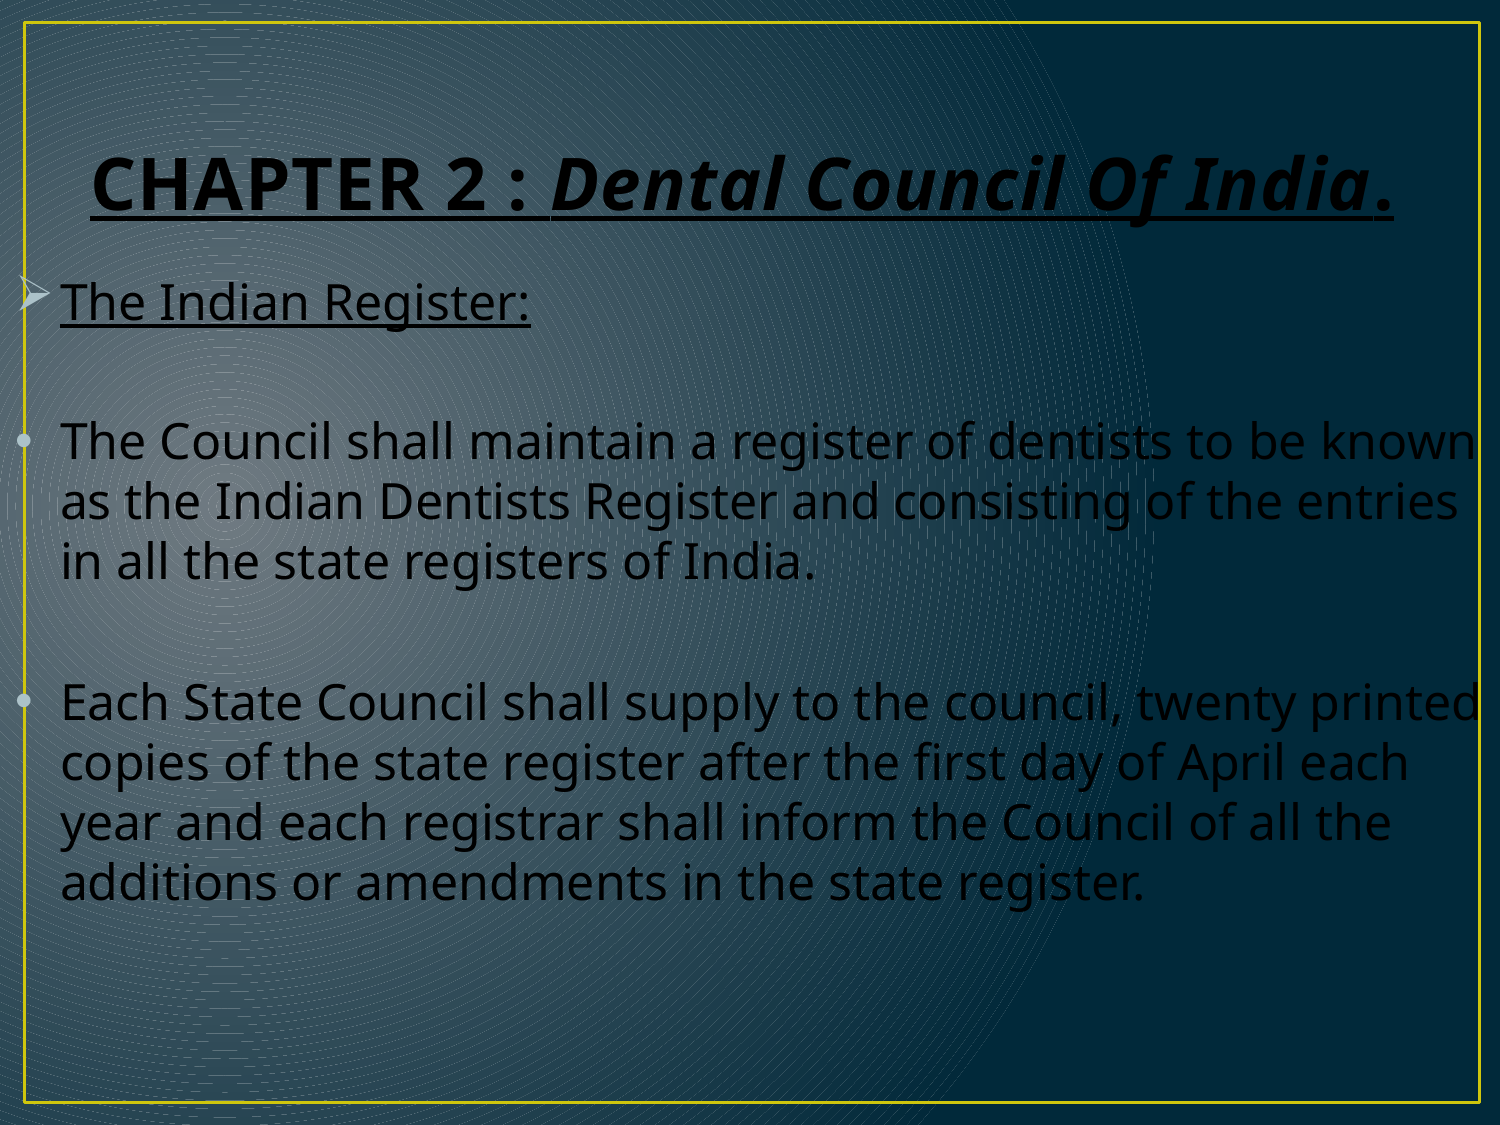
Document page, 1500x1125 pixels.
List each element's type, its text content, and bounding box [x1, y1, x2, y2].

title CHAPTER 2 : Dental Council Of India. [75, 45, 1425, 233]
list The Indian Register: The Council shall maintain a register of dentists to be known as the Indian Dentists Register and consisting of the entries in all the state registers of India. Each State Council shall supply to the council, twenty printed copies of the state register after the first day of April each year and each registrar shall inform the Council of all the additions or amendments in the state register. [0, 262, 1500, 1125]
